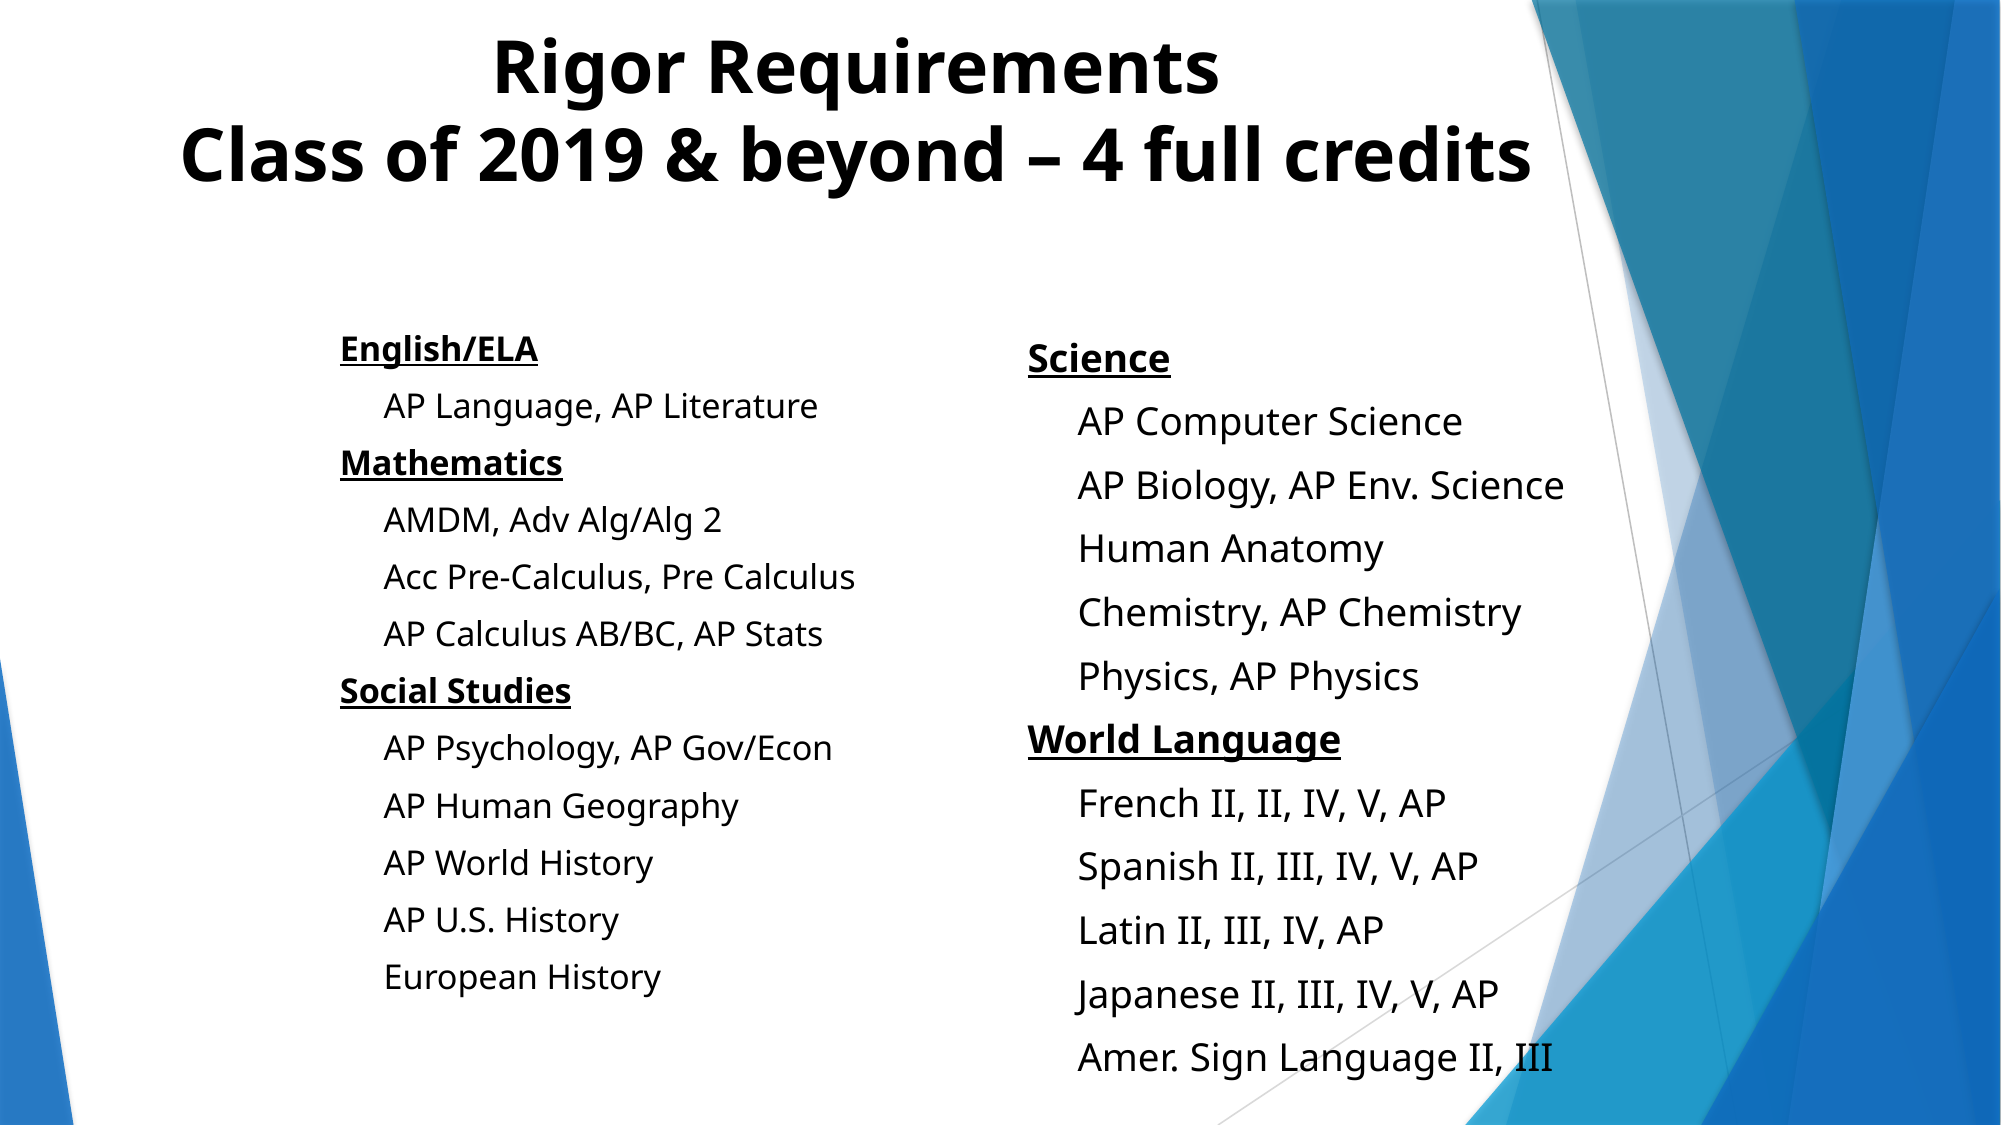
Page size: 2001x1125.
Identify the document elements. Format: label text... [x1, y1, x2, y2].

title Rigor Requirements Class of 2019 & beyond – 4 full credits [162, 12, 1550, 230]
list English/ELA AP Language, AP Literature Mathematics AMDM, Adv Alg/Alg 2 Acc Pre-Calculus, Pre Calculus AP Calculus AB/BC, AP Stats Social Studies AP Psychology, AP Gov/Econ AP Human Geography AP World History AP U.S. History European History [324, 262, 988, 1125]
list Science AP Computer Science AP Biology, AP Env. Science Human Anatomy Chemistry, AP Chemistry Physics, AP Physics World Language French II, II, IV, V, AP Spanish II, III, IV, V, AP Latin II, III, IV, AP Japanese II, III, IV, V, AP Amer. Sign Language II, III [1012, 262, 1675, 1088]
